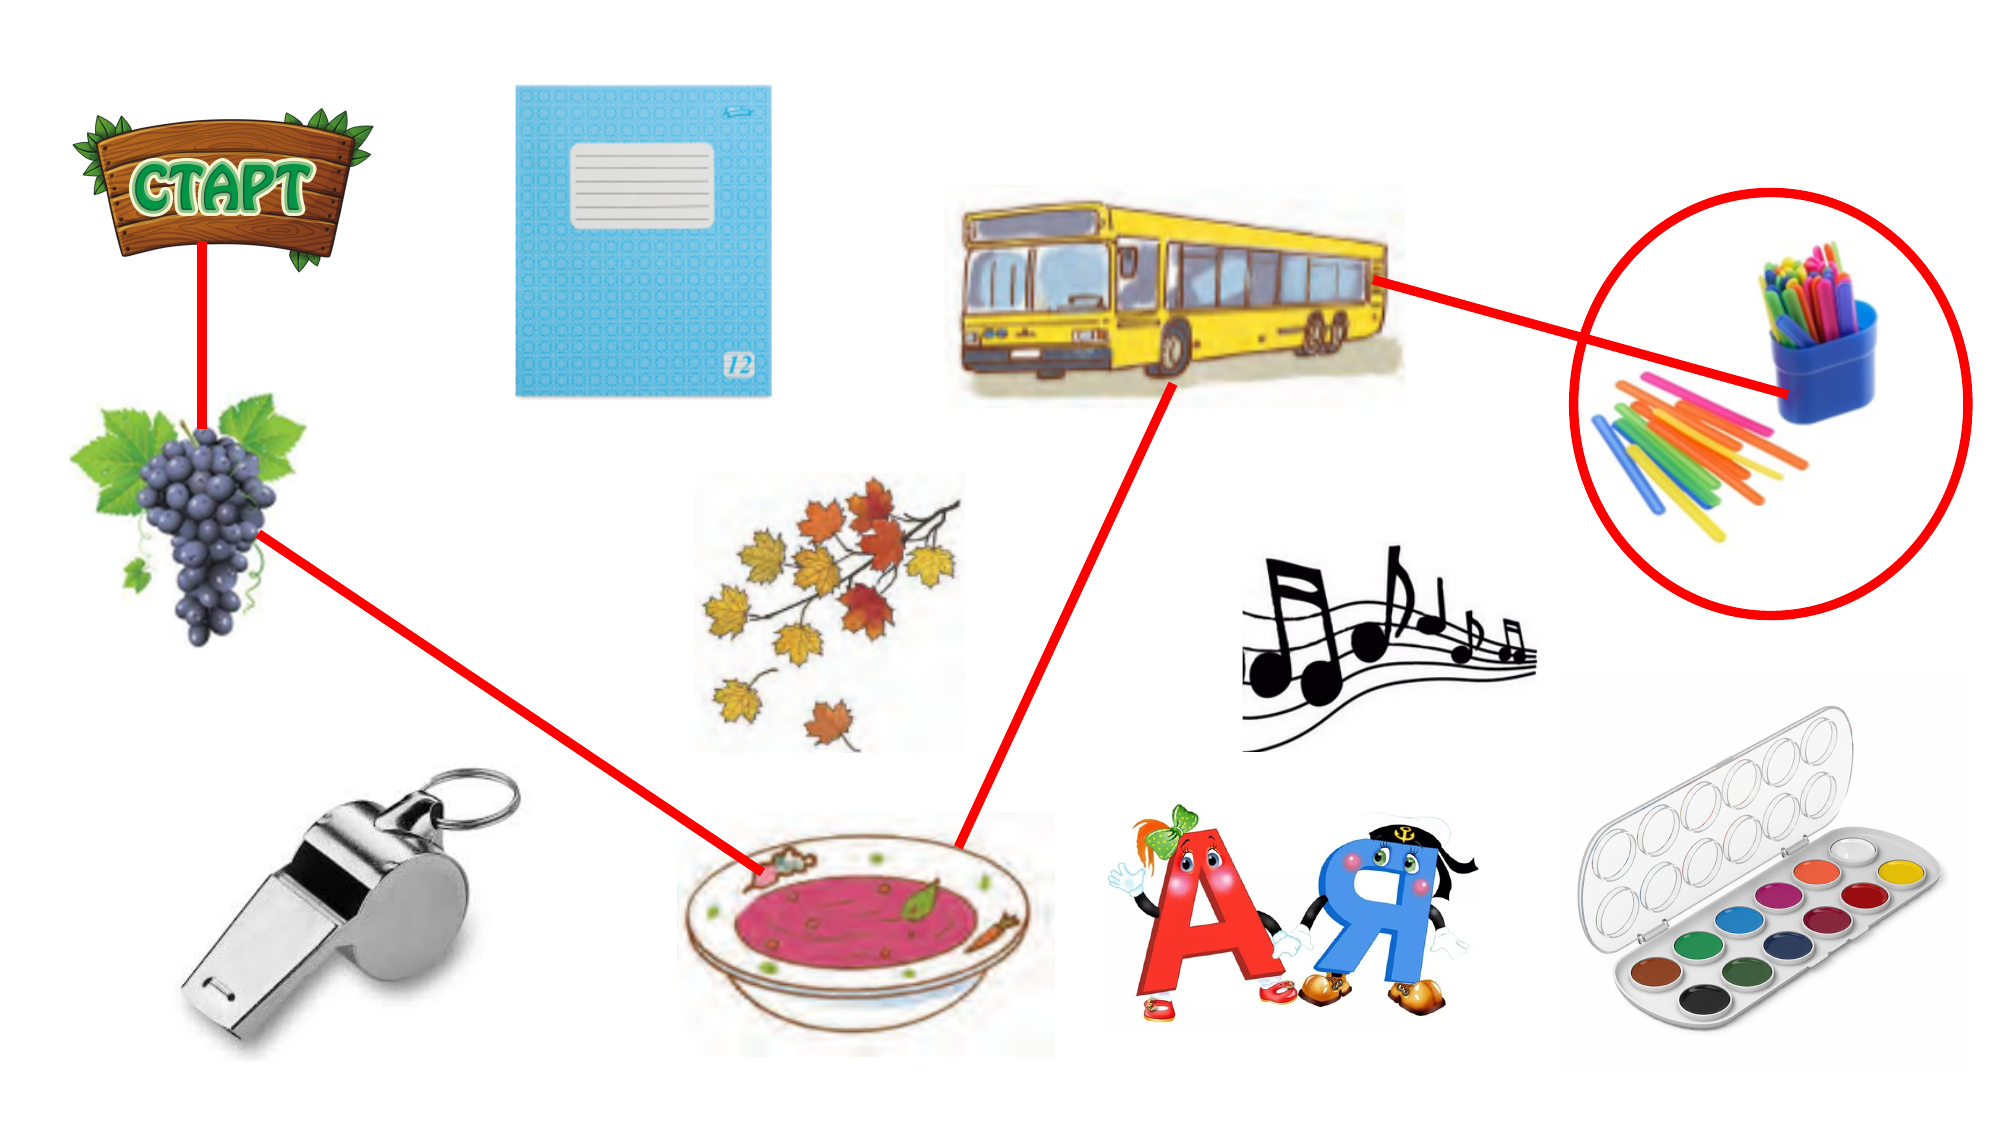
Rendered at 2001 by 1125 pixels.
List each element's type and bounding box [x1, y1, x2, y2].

picture [677, 812, 1055, 1057]
picture [885, 185, 1461, 430]
picture [491, 70, 795, 412]
picture [642, 471, 958, 753]
text_box [1373, 279, 1788, 395]
picture [1561, 669, 1968, 1076]
picture [68, 105, 377, 280]
text_box [1625, 191, 1969, 617]
text_box [258, 533, 763, 873]
picture [169, 739, 535, 1077]
picture [1108, 541, 1558, 1097]
picture [54, 383, 385, 684]
text_box [958, 383, 1173, 848]
text_box [1572, 395, 1580, 462]
picture [1580, 239, 1888, 548]
